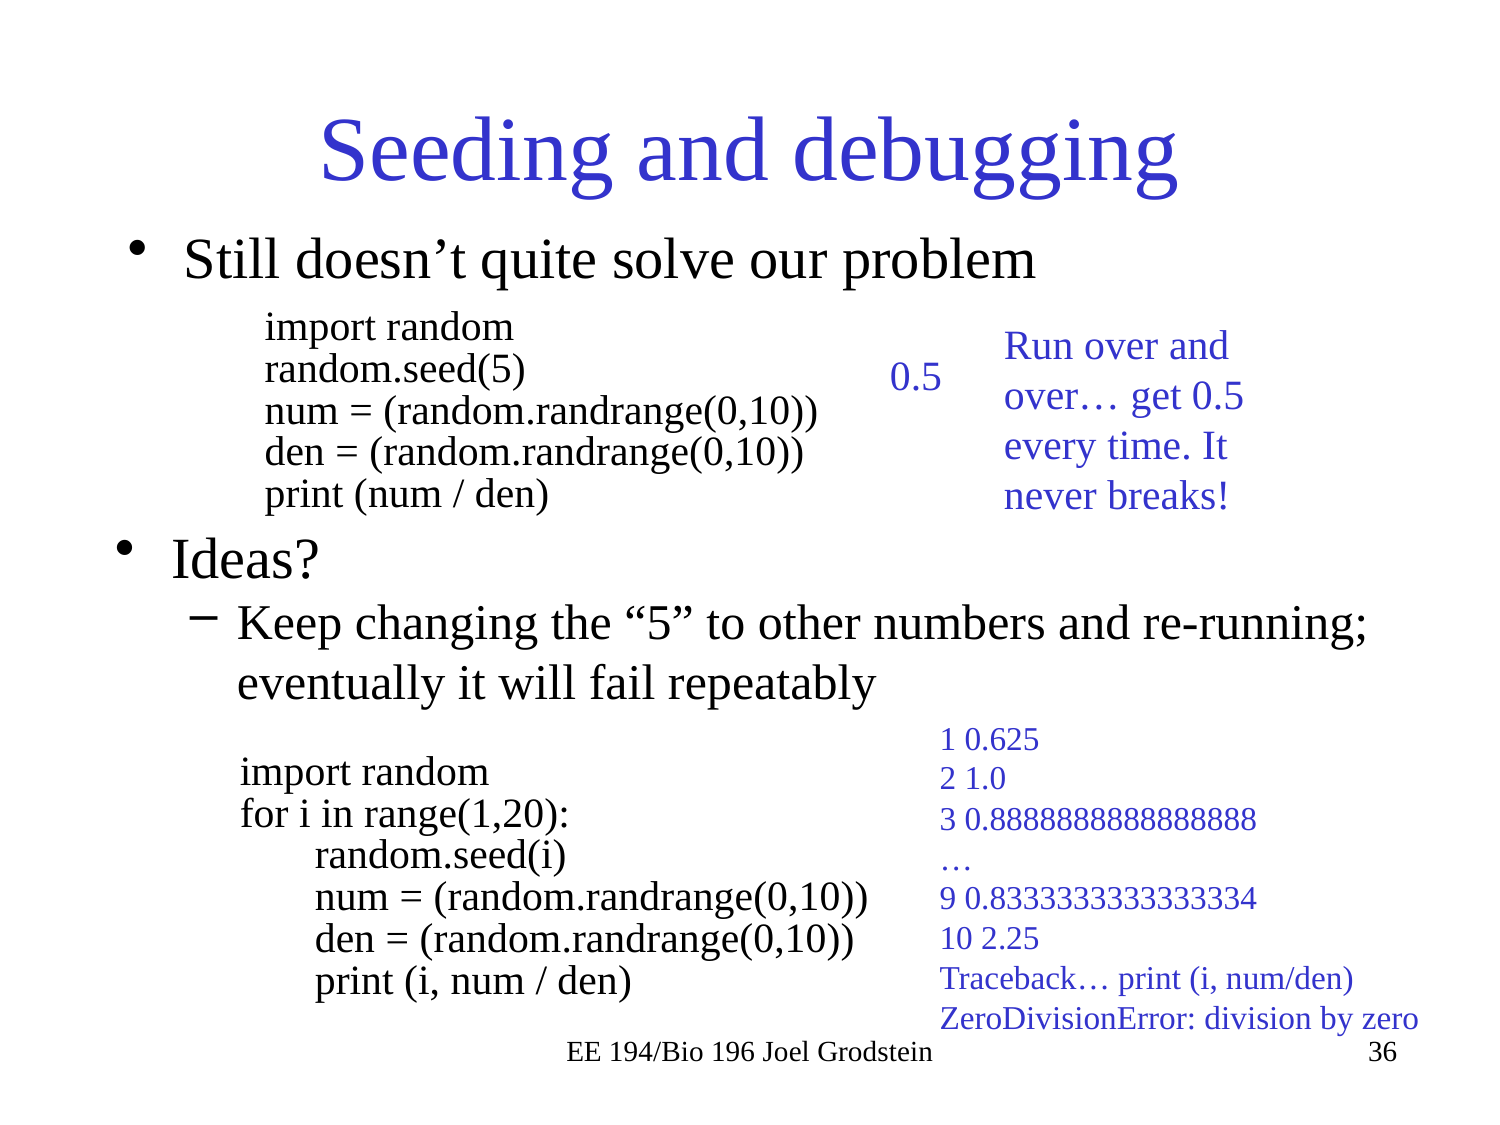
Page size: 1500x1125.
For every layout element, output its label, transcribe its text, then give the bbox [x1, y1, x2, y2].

title Seeding and debugging [112, 50, 1388, 212]
text_box Run over and over… get 0.5 every time. It never breaks! [989, 310, 1298, 512]
list Still doesn’t quite solve our problem [112, 212, 1388, 300]
footer EE 194/Bio 196 Joel Grodstein [512, 1024, 988, 1101]
text_box Ideas? Keep changing the “5” to other numbers and re-running; eventually it will fail repeatably [99, 512, 1388, 752]
text_box 0.5 [875, 341, 959, 407]
text_box import random random.seed(5) num = (random.randrange(0,10)) den = (random.randrange(0,10)) print (num / den) [249, 299, 863, 512]
text_box import random for i in range(1,20): random.seed(i) num = (random.randrange(0,10)) den = (random.randrange(0,10)) print (i, num / den) [224, 744, 888, 1010]
text_box 1 0.625 2 1.0 3 0.8888888888888888 … 9 0.8333333333333334 10 2.25 Traceback… print (i, num/den) ZeroDivisionError: division by zero [924, 709, 1463, 1044]
